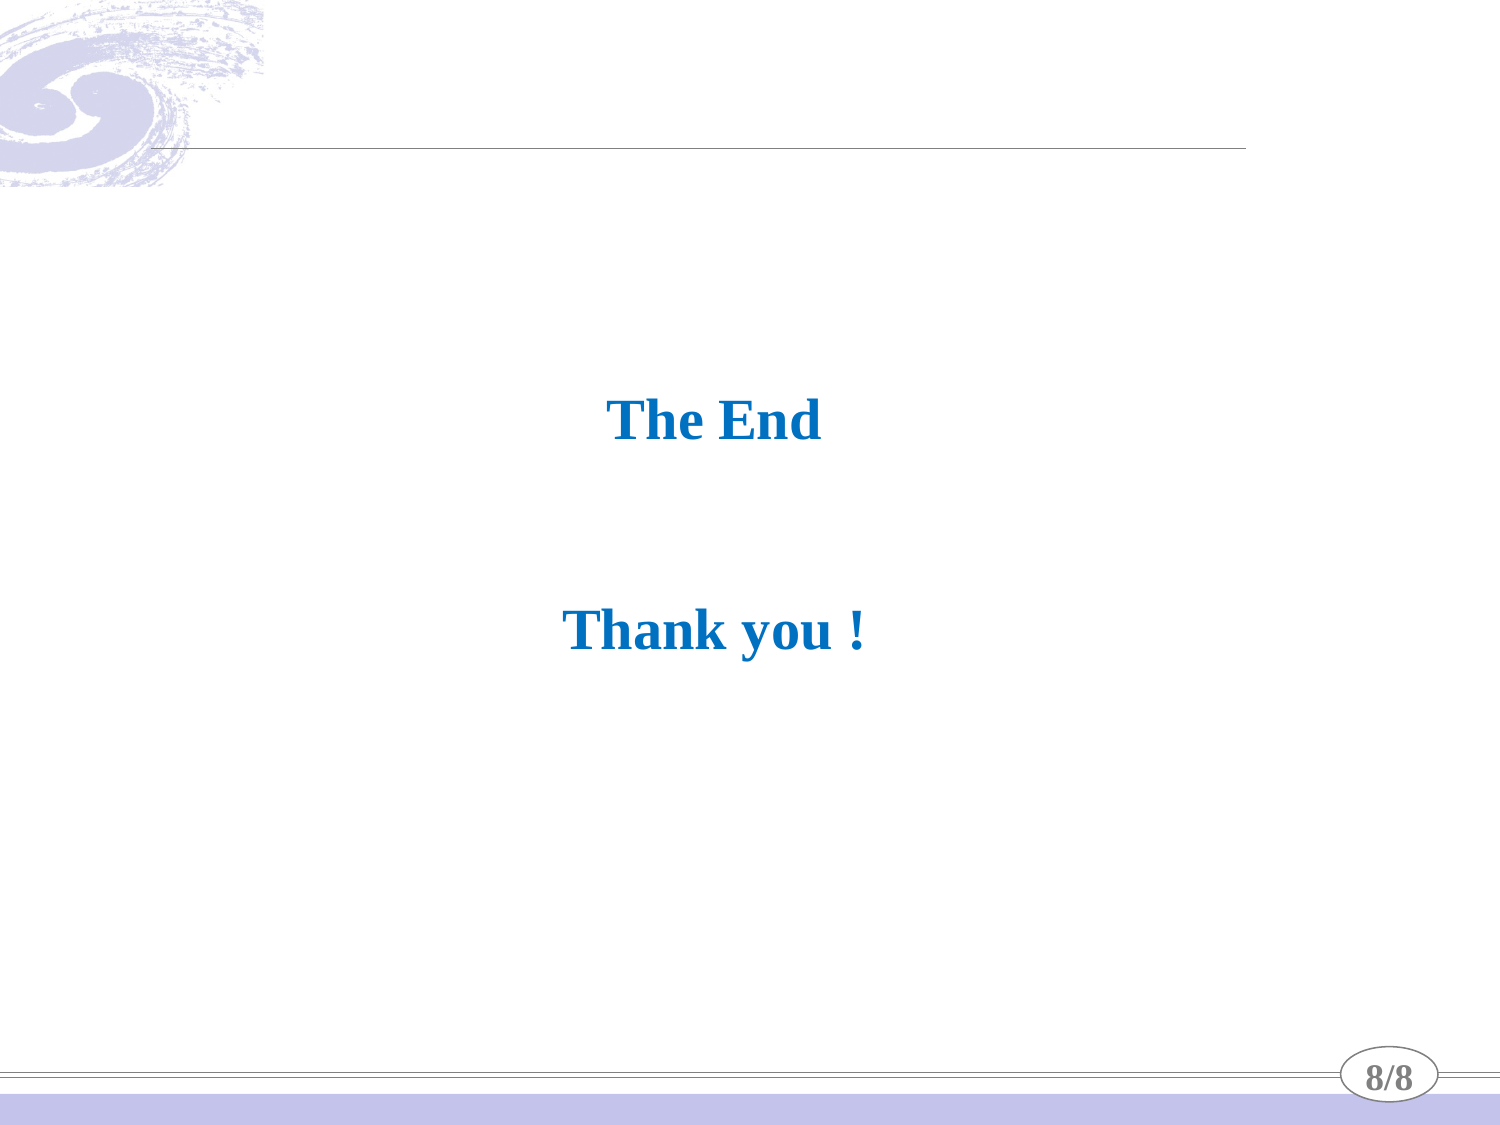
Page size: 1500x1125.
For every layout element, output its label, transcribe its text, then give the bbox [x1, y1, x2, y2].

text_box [0, 1045, 1500, 1107]
text_box The End Thank you ! [312, 373, 1117, 669]
picture [0, 0, 266, 187]
